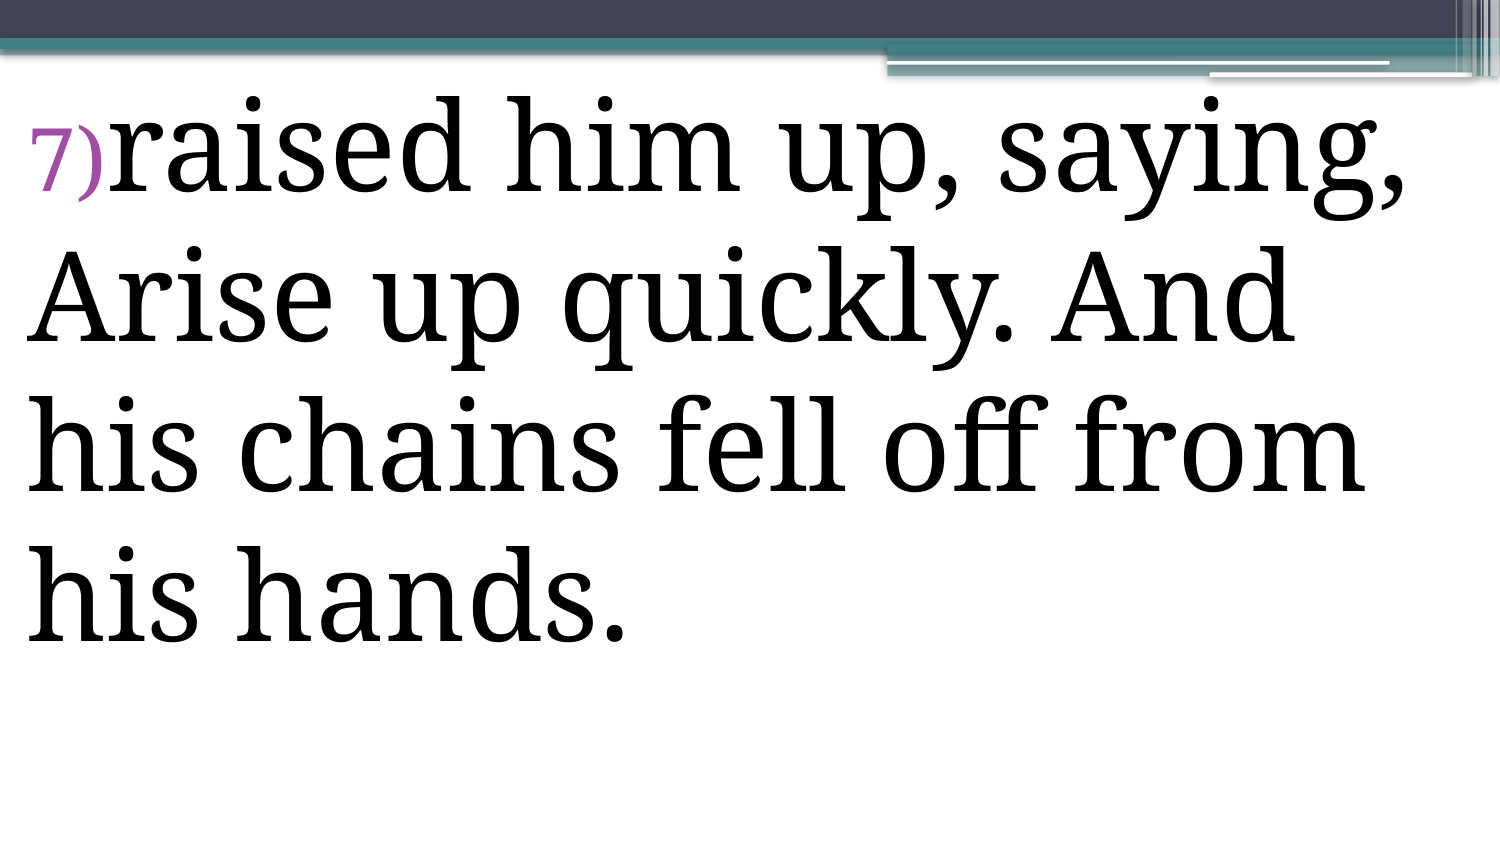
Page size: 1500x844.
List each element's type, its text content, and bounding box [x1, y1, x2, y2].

list raised him up, saying, Arise up quickly. And his chains fell off from his hands. [12, 59, 1488, 809]
